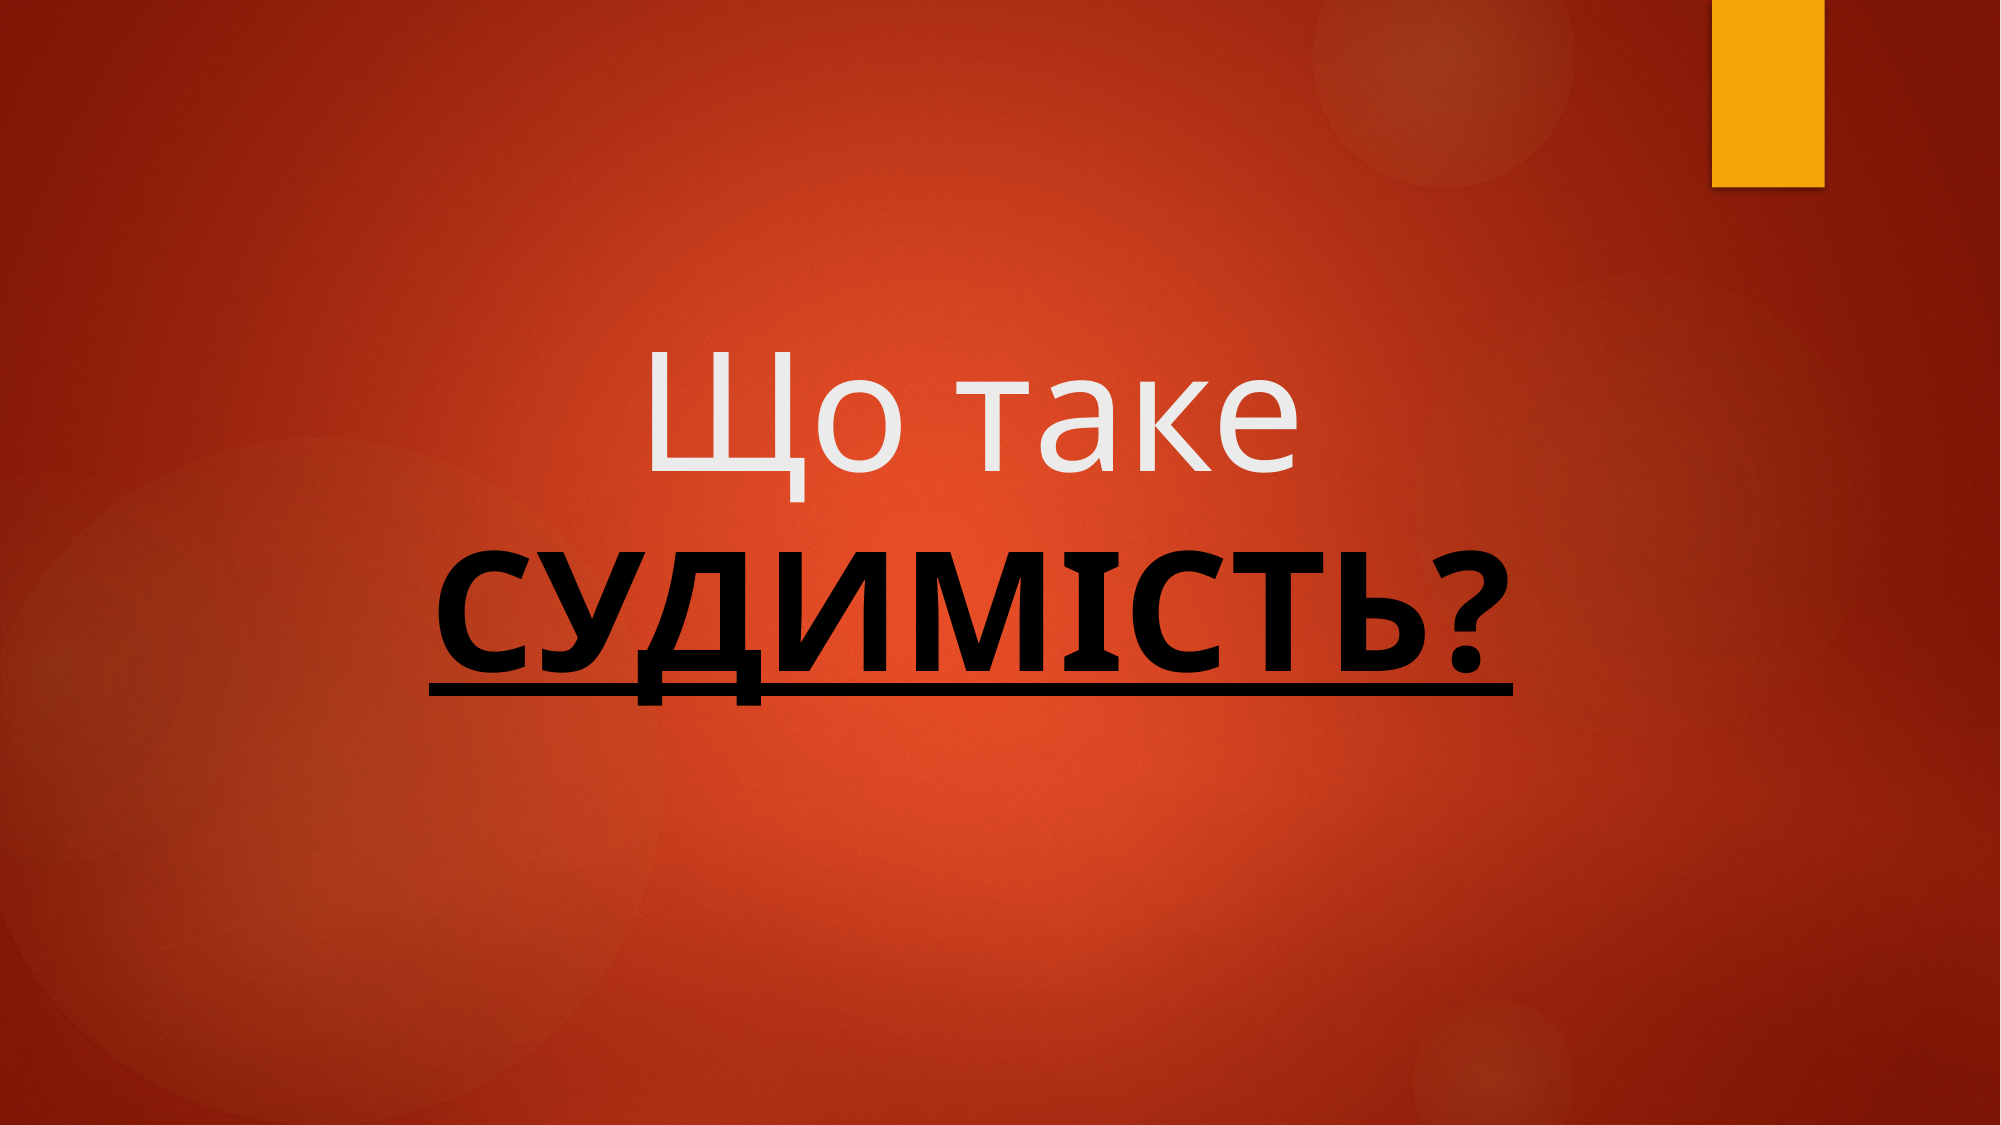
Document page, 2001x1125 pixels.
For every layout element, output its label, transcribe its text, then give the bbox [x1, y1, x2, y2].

text_box Що таке СУДИМІСТЬ? [241, 296, 1701, 712]
